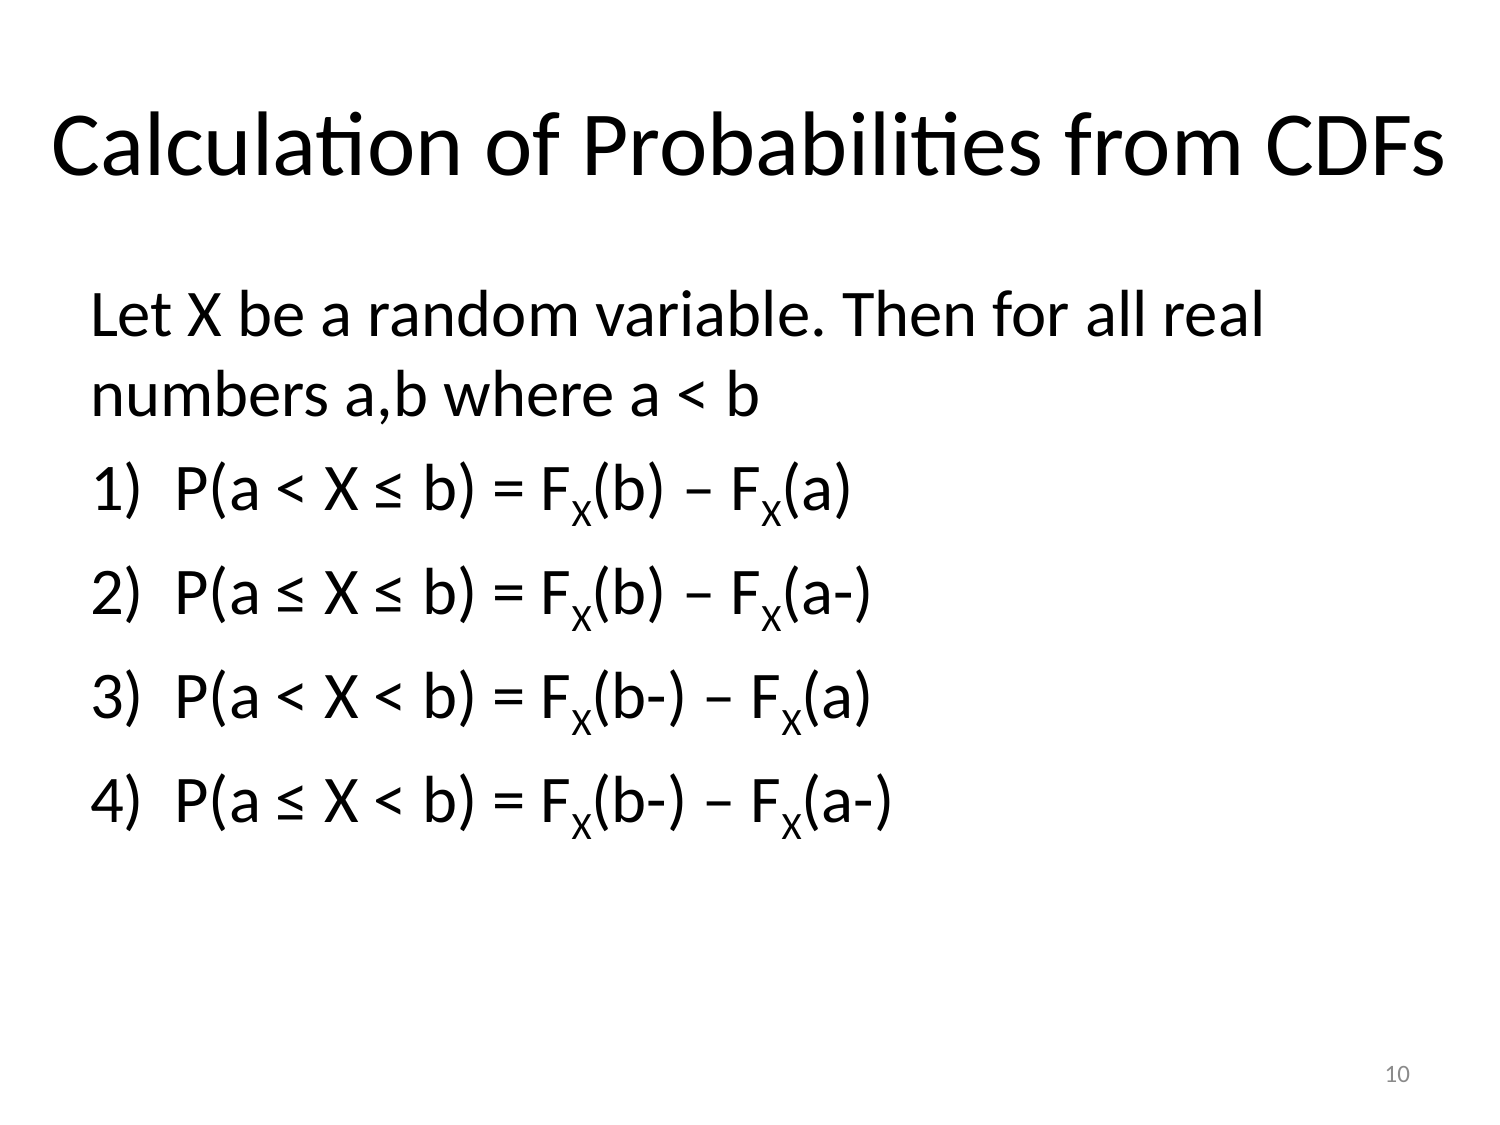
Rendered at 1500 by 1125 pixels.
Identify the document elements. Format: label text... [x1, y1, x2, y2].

slide_number 10 [1074, 1042, 1425, 1103]
list Let X be a random variable. Then for all real numbers a,b where a < b P(a < X ≤ b) = FX(b) – FX(a) P(a ≤ X ≤ b) = FX(b) – FX(a-) P(a < X < b) = FX(b-) – FX(a) P(a ≤ X < b) = FX(b-) – FX(a-) [75, 262, 1425, 1005]
title Calculation of Probabilities from CDFs [0, 45, 1500, 233]
